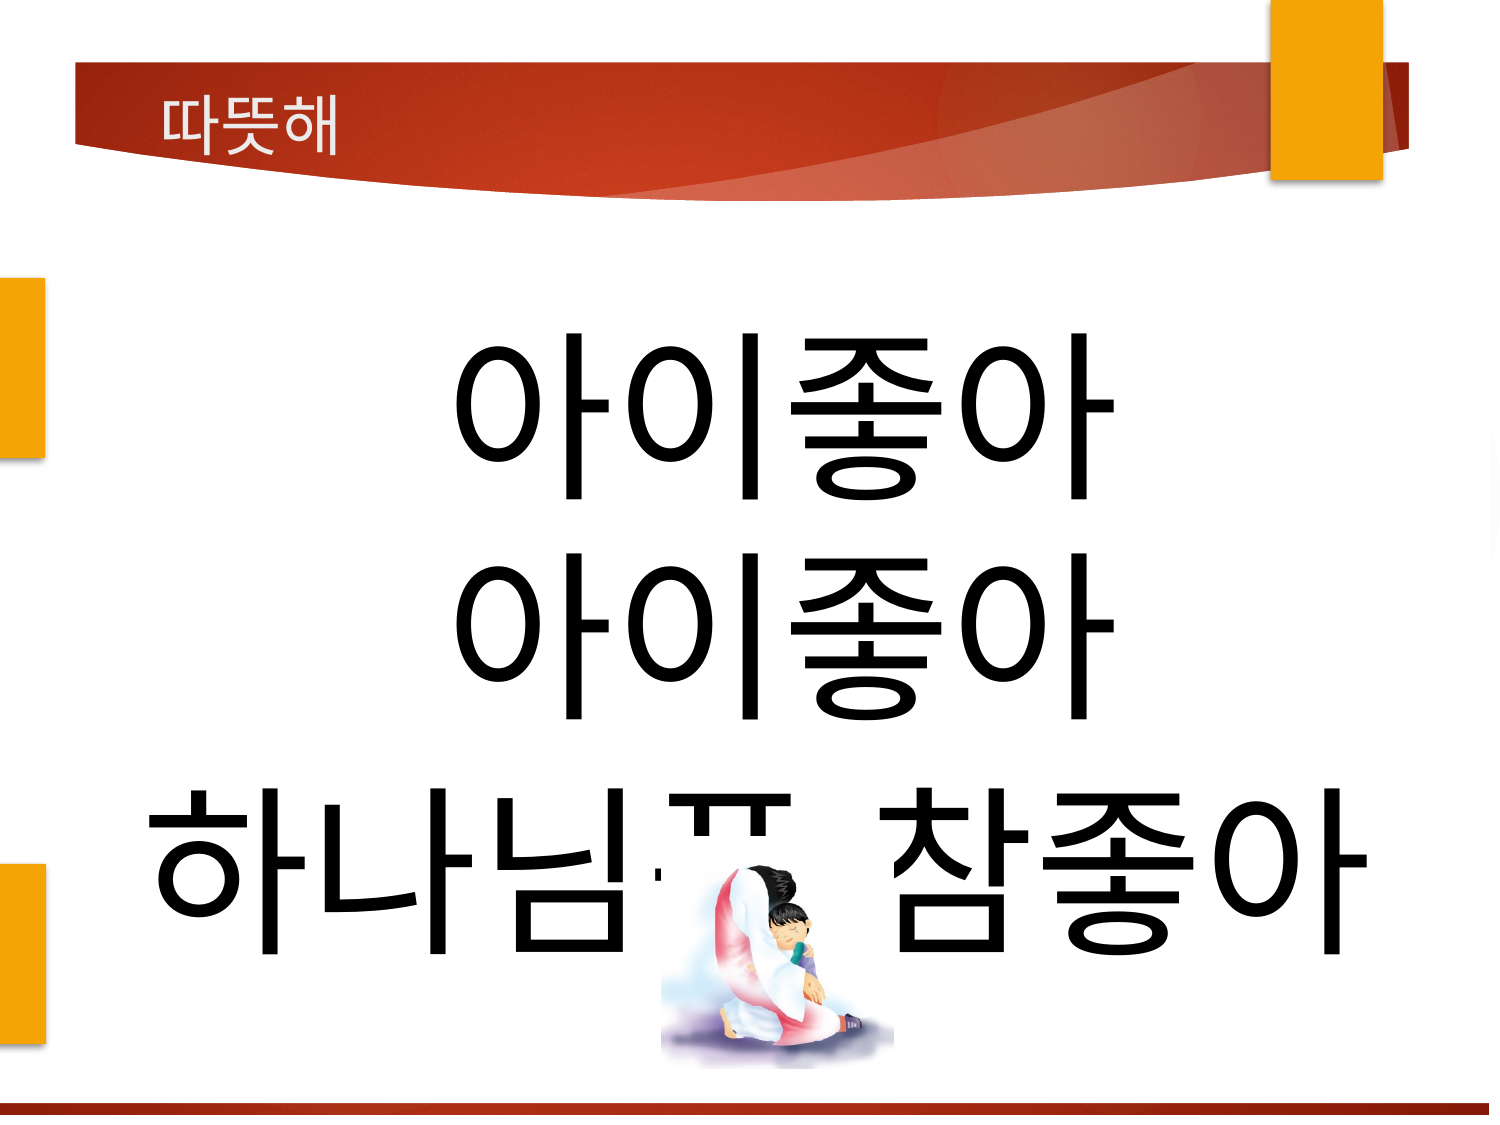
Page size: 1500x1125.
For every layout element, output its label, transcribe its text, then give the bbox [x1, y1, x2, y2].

list 아이좋아 아이좋아 하나님품 참좋아 [102, 294, 1462, 929]
title 따뜻해 [144, 65, 1186, 183]
picture [661, 836, 895, 1069]
